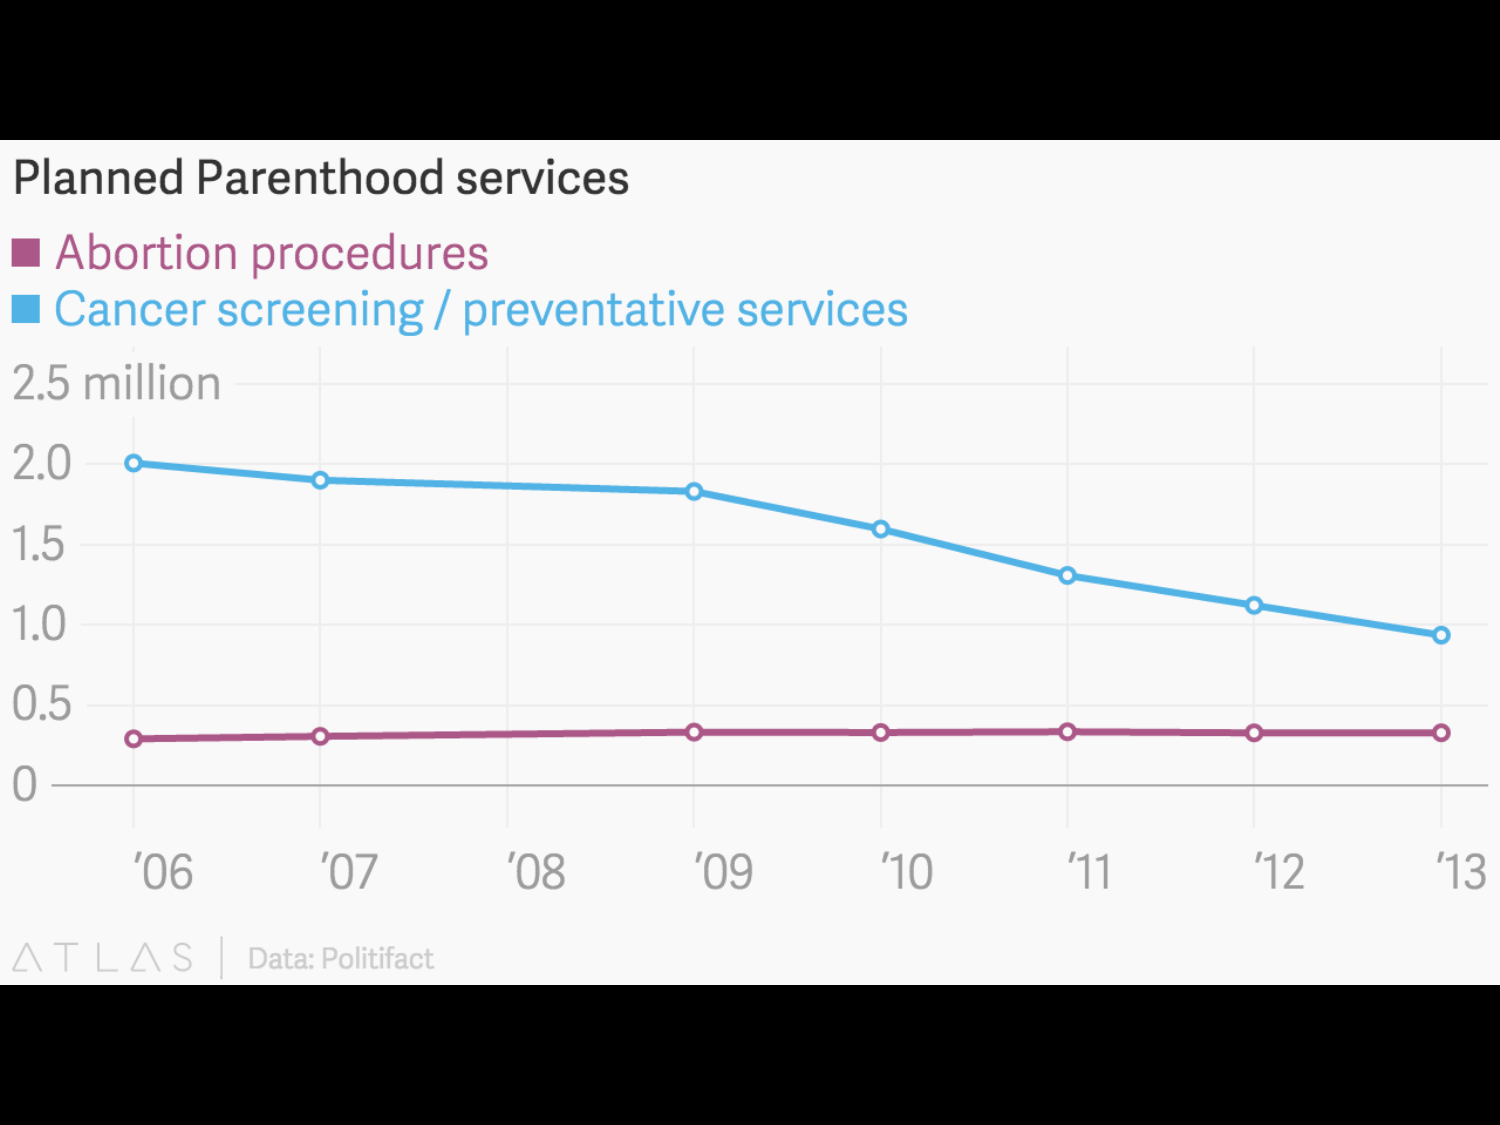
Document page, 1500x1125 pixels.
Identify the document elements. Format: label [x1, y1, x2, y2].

picture [0, 140, 1500, 985]
